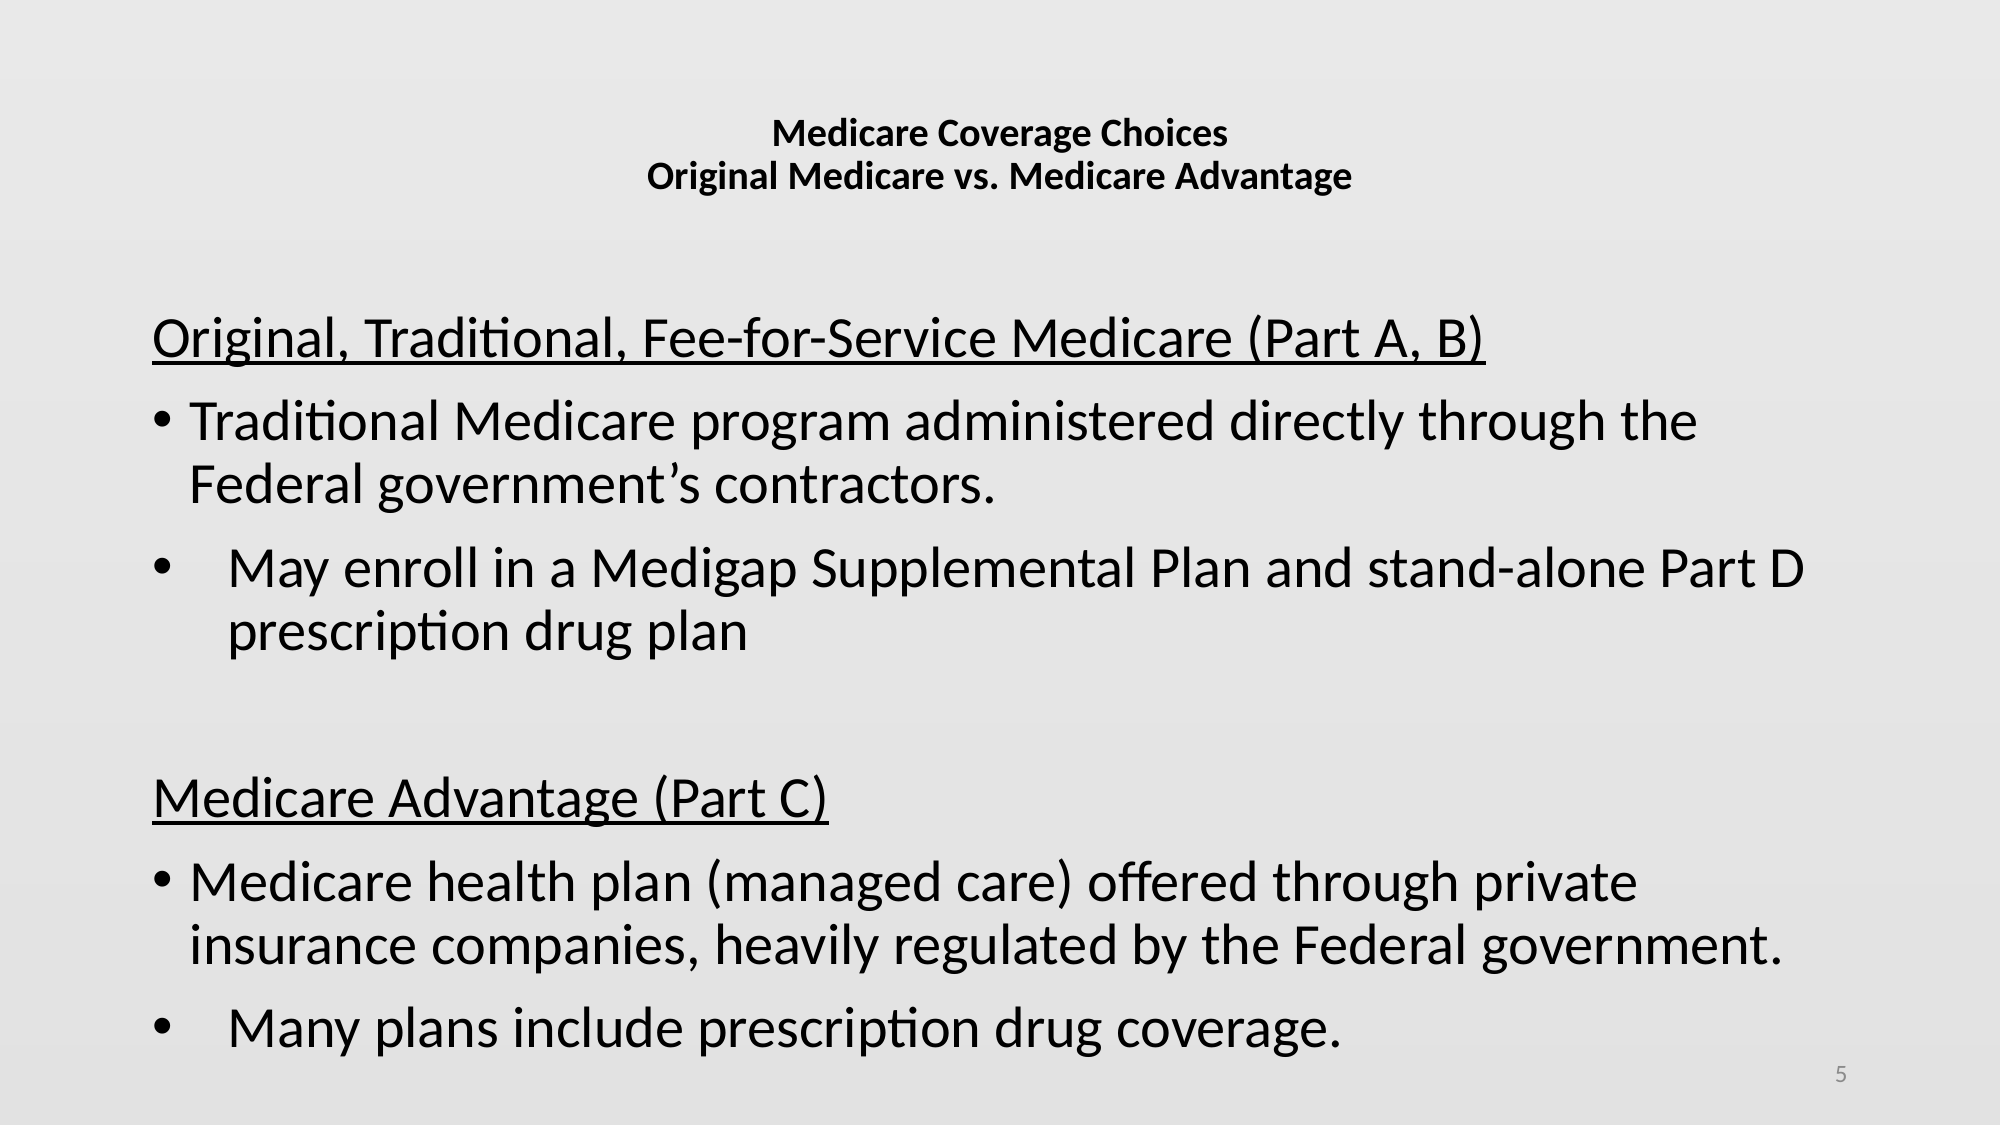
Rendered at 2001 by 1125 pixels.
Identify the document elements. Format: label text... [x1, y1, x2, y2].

list Original, Traditional, Fee-for-Service Medicare (Part A, B) Traditional Medicare program administered directly through the Federal government’s contractors. May enroll in a Medigap Supplemental Plan and stand-alone Part D prescription drug plan Medicare Advantage (Part C) Medicare health plan (managed care) offered through private insurance companies, heavily regulated by the Federal government. Many plans include prescription drug coverage. [137, 299, 1863, 1125]
slide_number 5 [1412, 1042, 1863, 1103]
title Medicare Coverage Choices Original Medicare vs. Medicare Advantage [137, 59, 1863, 256]
